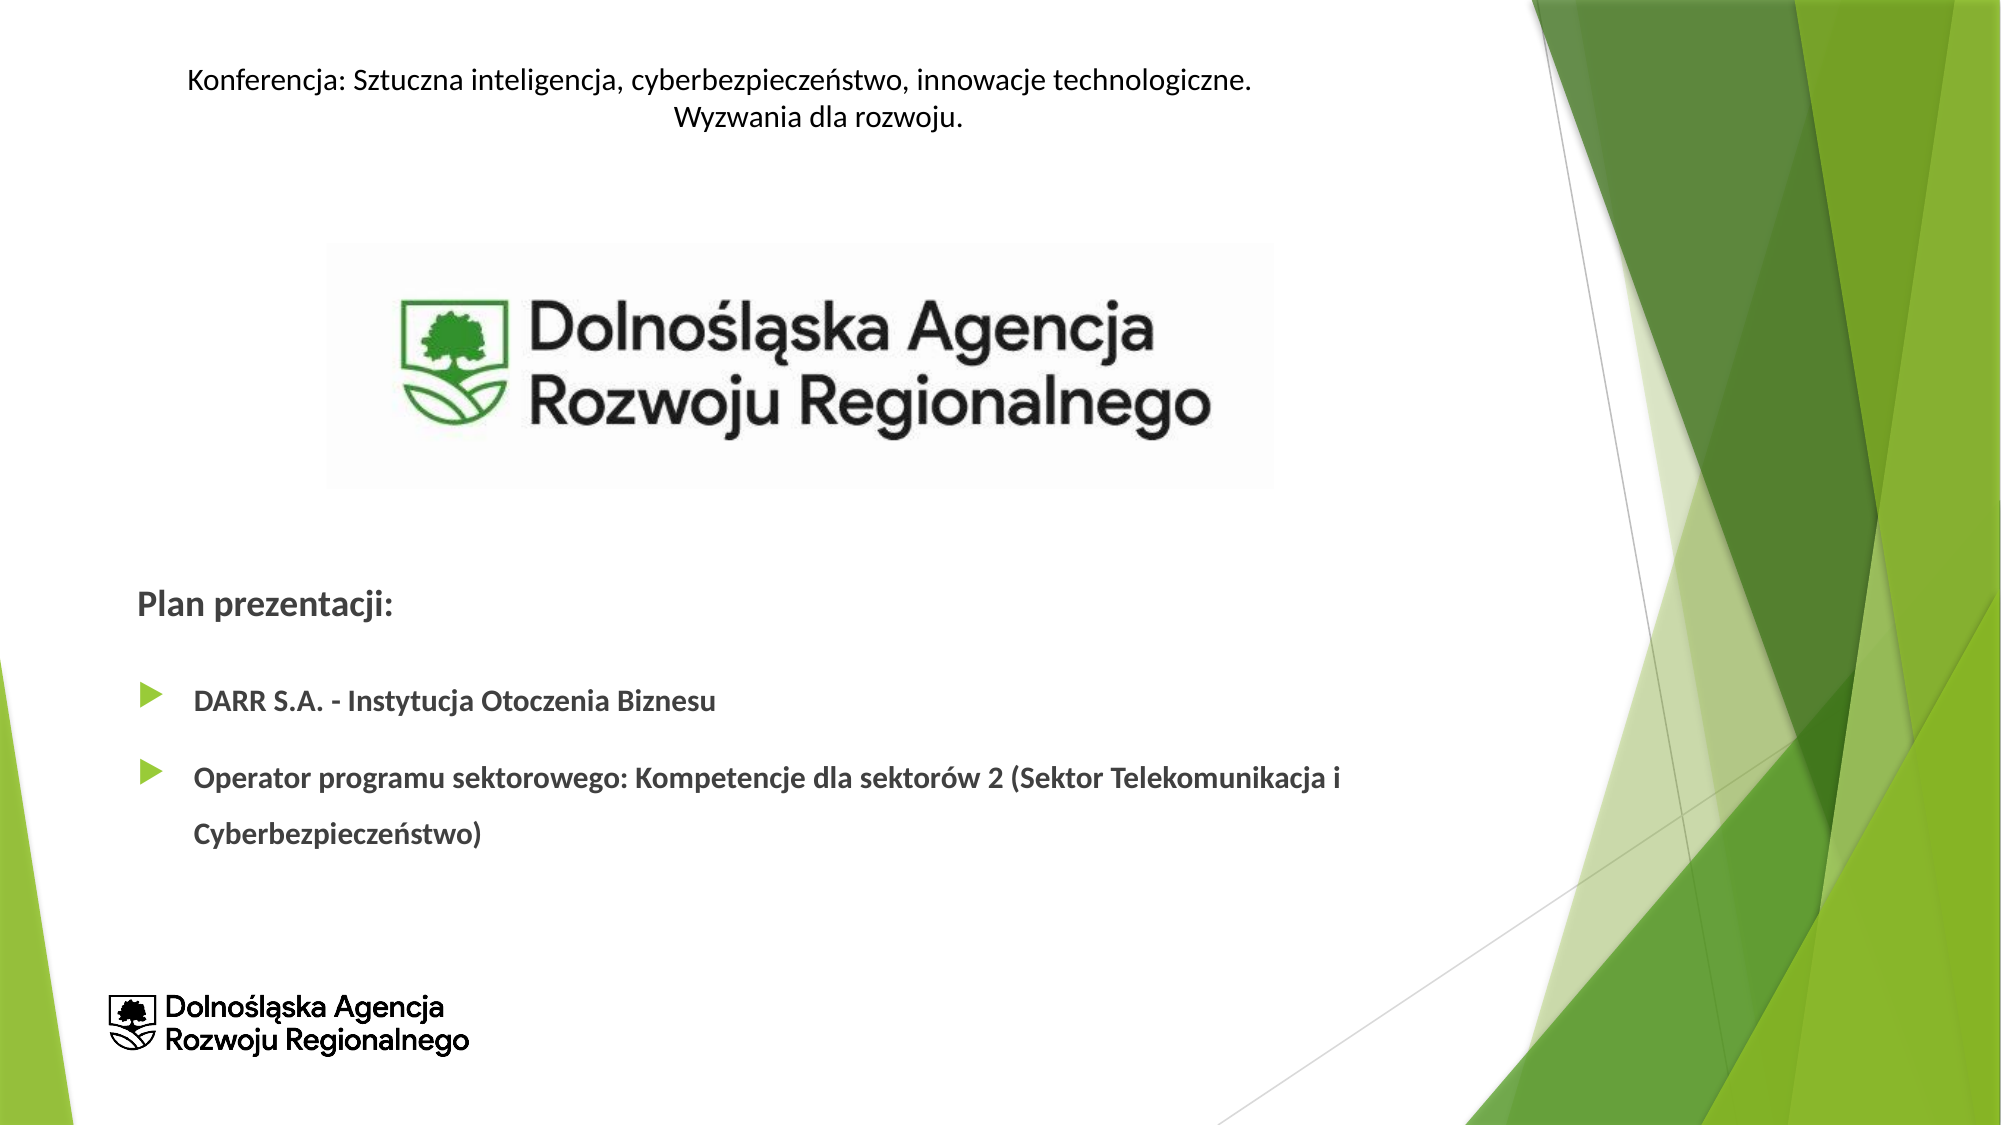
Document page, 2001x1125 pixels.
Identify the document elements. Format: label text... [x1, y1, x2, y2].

picture [326, 242, 1275, 489]
picture [95, 962, 556, 1073]
list Plan prezentacji: DARR S.A. - Instytucja Otoczenia Biznesu Operator programu sektorowego: Kompetencje dla sektorów 2 (Sektor Telekomunikacja i Cyberbezpieczeństwo) [122, 568, 1533, 1010]
text_box Konferencja: Sztuczna inteligencja, cyberbezpieczeństwo, innowacje technologiczne. Wyzwania dla rozwoju. [122, 51, 1516, 142]
